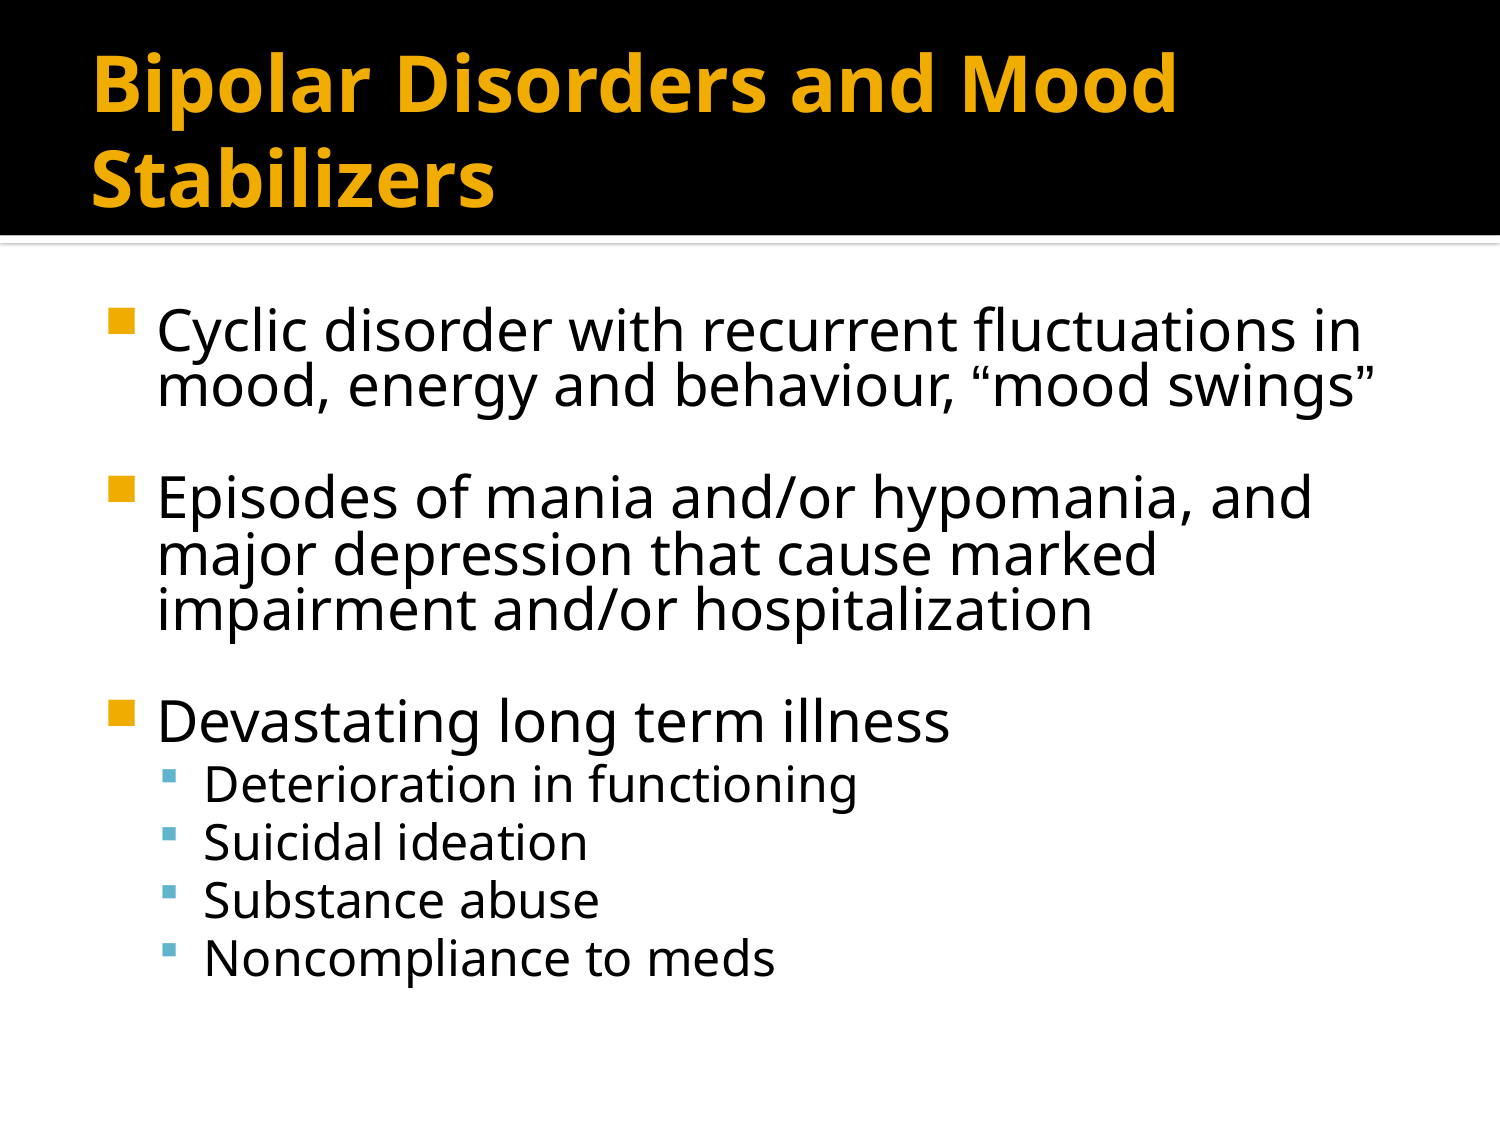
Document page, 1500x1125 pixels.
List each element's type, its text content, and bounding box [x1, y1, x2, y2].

list Cyclic disorder with recurrent fluctuations in mood, energy and behaviour, “mood swings” Episodes of mania and/or hypomania, and major depression that cause marked impairment and/or hospitalization Devastating long term illness Deterioration in functioning Suicidal ideation Substance abuse Noncompliance to meds [75, 291, 1425, 1050]
title Bipolar Disorders and Mood Stabilizers [75, 25, 1425, 231]
